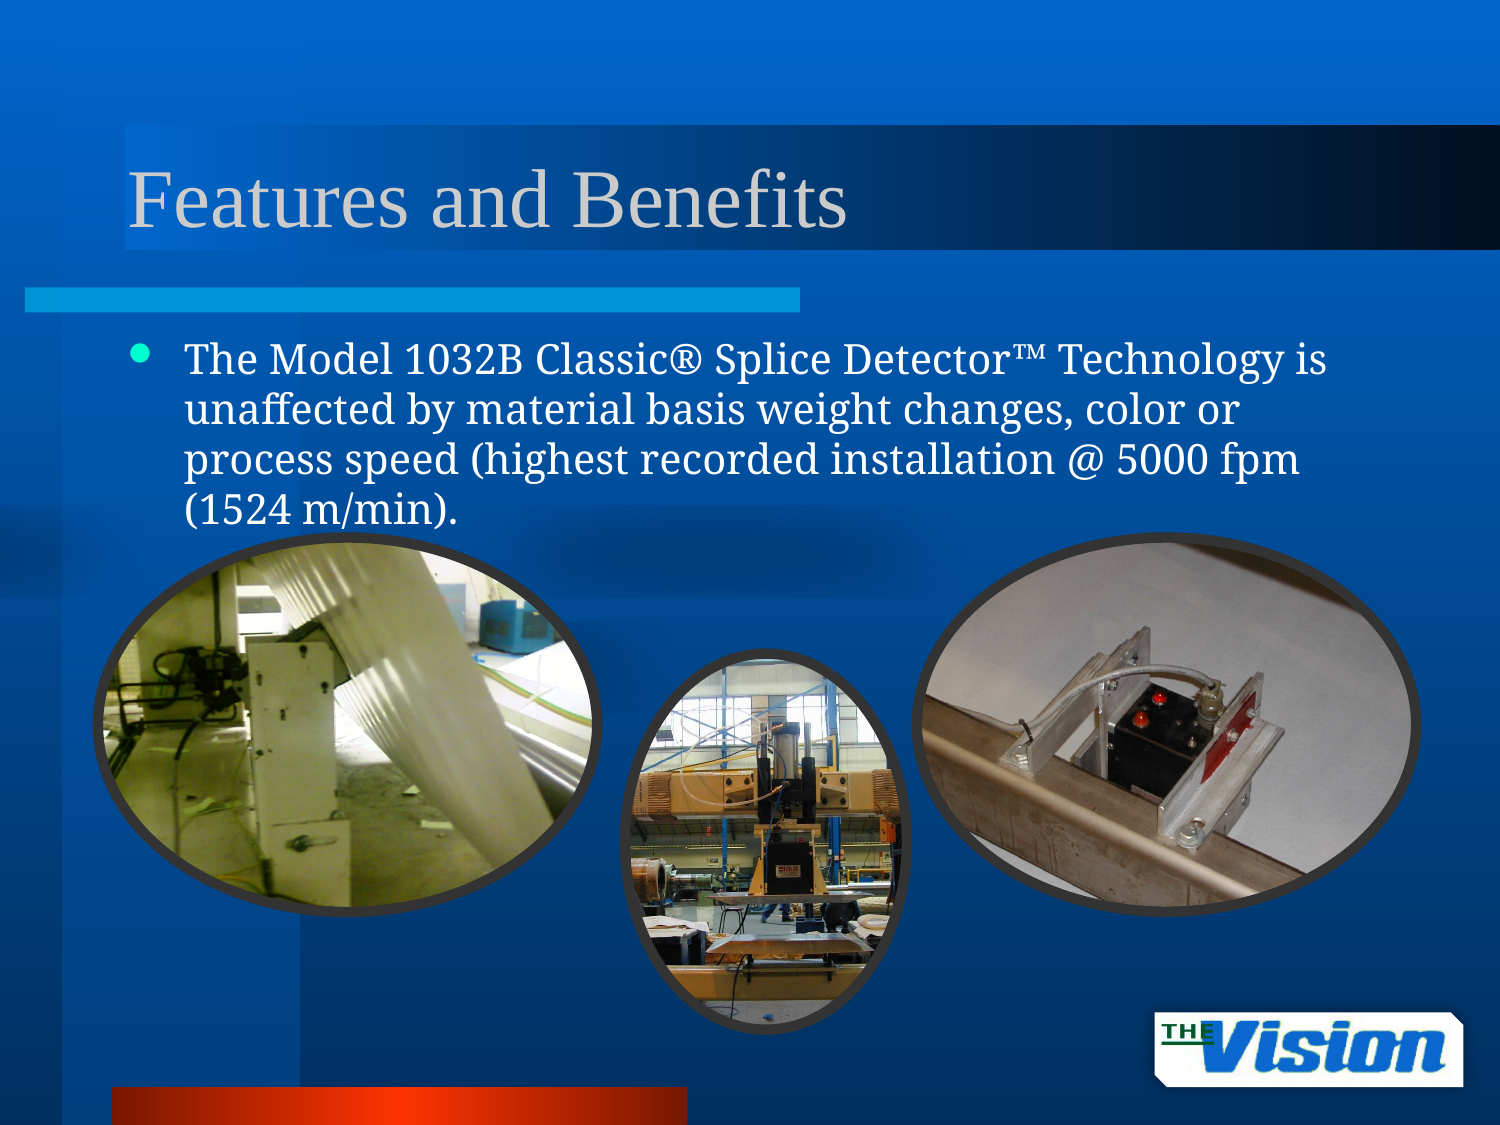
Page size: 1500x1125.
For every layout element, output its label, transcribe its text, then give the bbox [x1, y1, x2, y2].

picture [624, 653, 908, 1030]
picture [1154, 1012, 1464, 1088]
picture [97, 537, 598, 913]
picture [916, 537, 1417, 912]
title Features and Benefits [112, 99, 1388, 288]
list The Model 1032B Classic® Splice Detector™ Technology is unaffected by material basis weight changes, color or process speed (highest recorded installation @ 5000 fpm (1524 m/min). [112, 324, 1388, 500]
